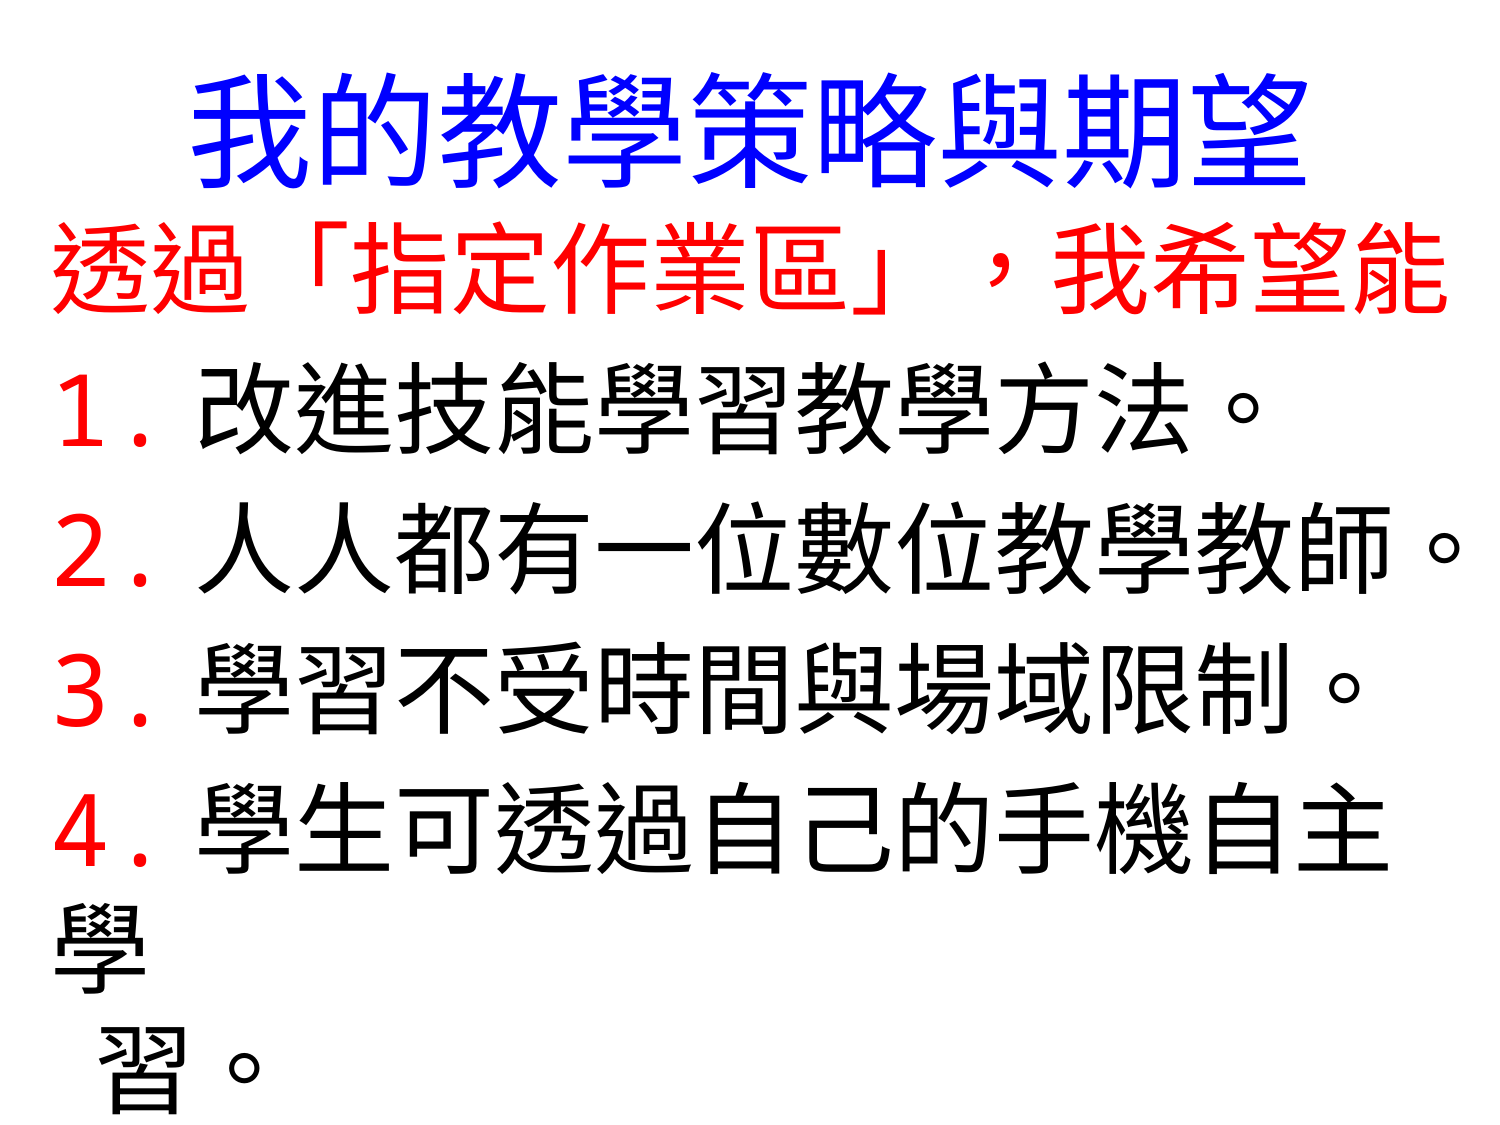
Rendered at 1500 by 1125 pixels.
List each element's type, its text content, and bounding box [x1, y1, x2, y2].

list 透過「指定作業區」，我希望能 1.改進技能學習教學方法。 2.人人都有一位數位教學教師。 3.學習不受時間與場域限制。 4.學生可透過自己的手機自主學 習。 [35, 199, 1477, 1032]
title 我的教學策略與期望 [75, 35, 1425, 199]
